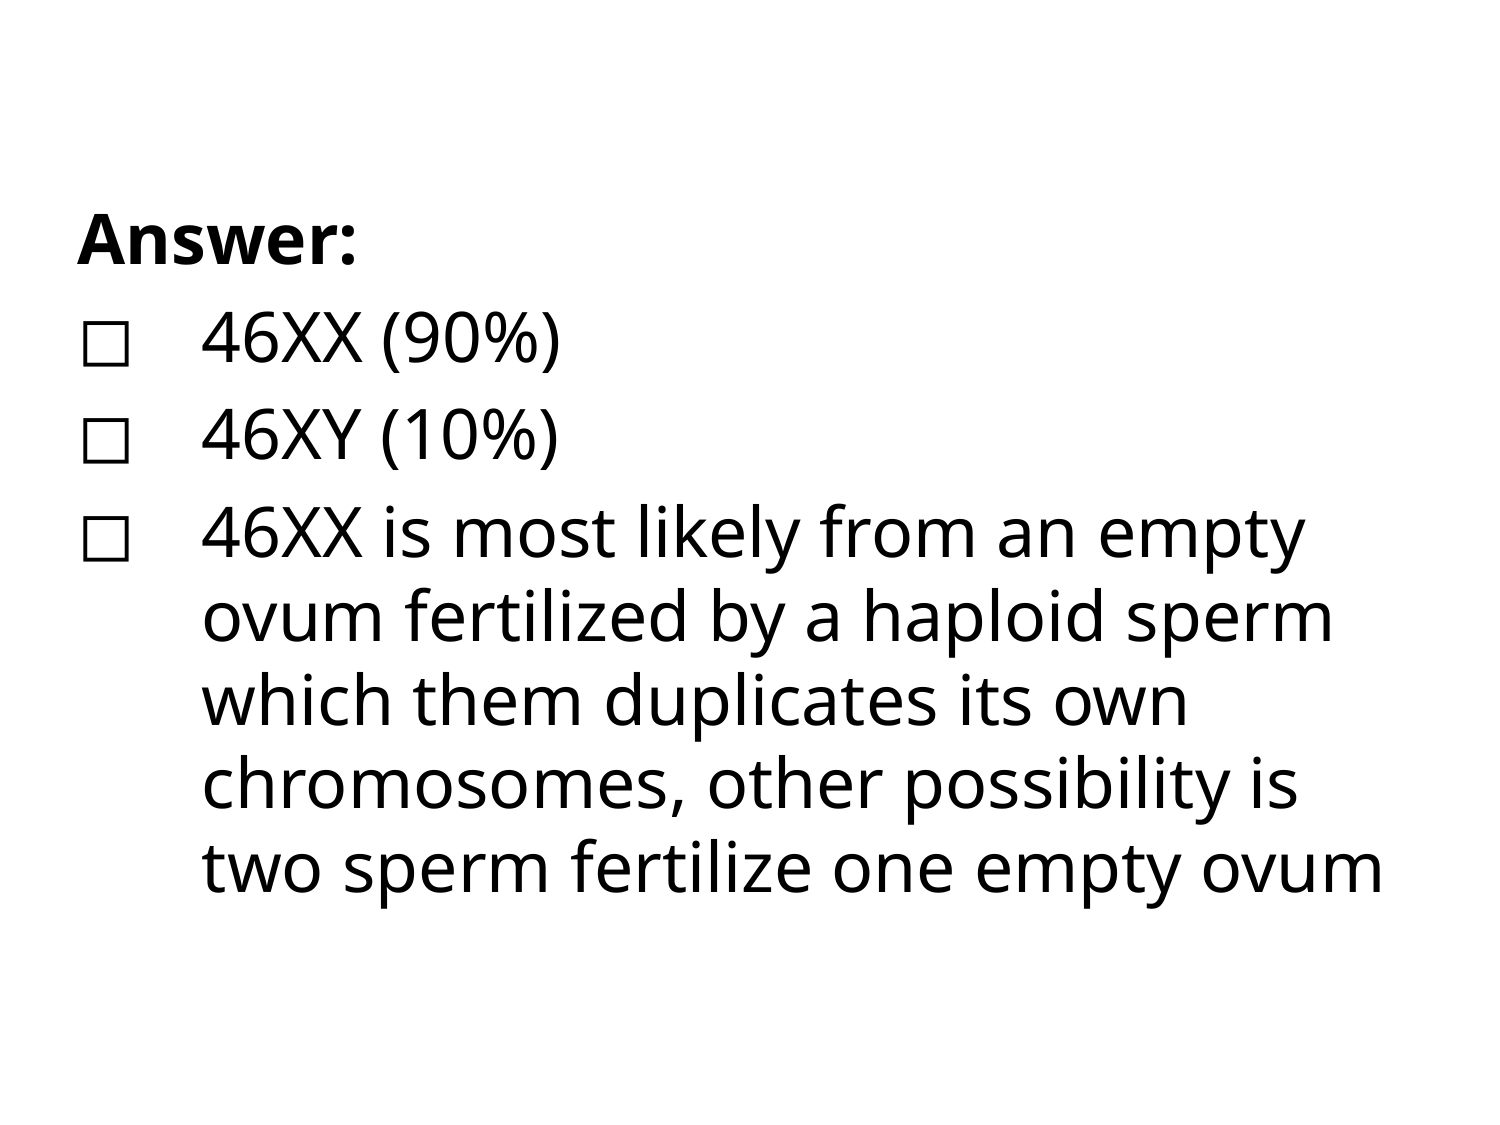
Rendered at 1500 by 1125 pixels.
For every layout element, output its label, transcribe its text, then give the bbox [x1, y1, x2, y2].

list Answer: ◻ 46XX (90%) ◻ 46XY (10%) ◻ 46XX is most likely from an empty ovum fertilized by a haploid sperm which them duplicates its own chromosomes, other possibility is two sperm fertilize one empty ovum [62, 187, 1413, 930]
